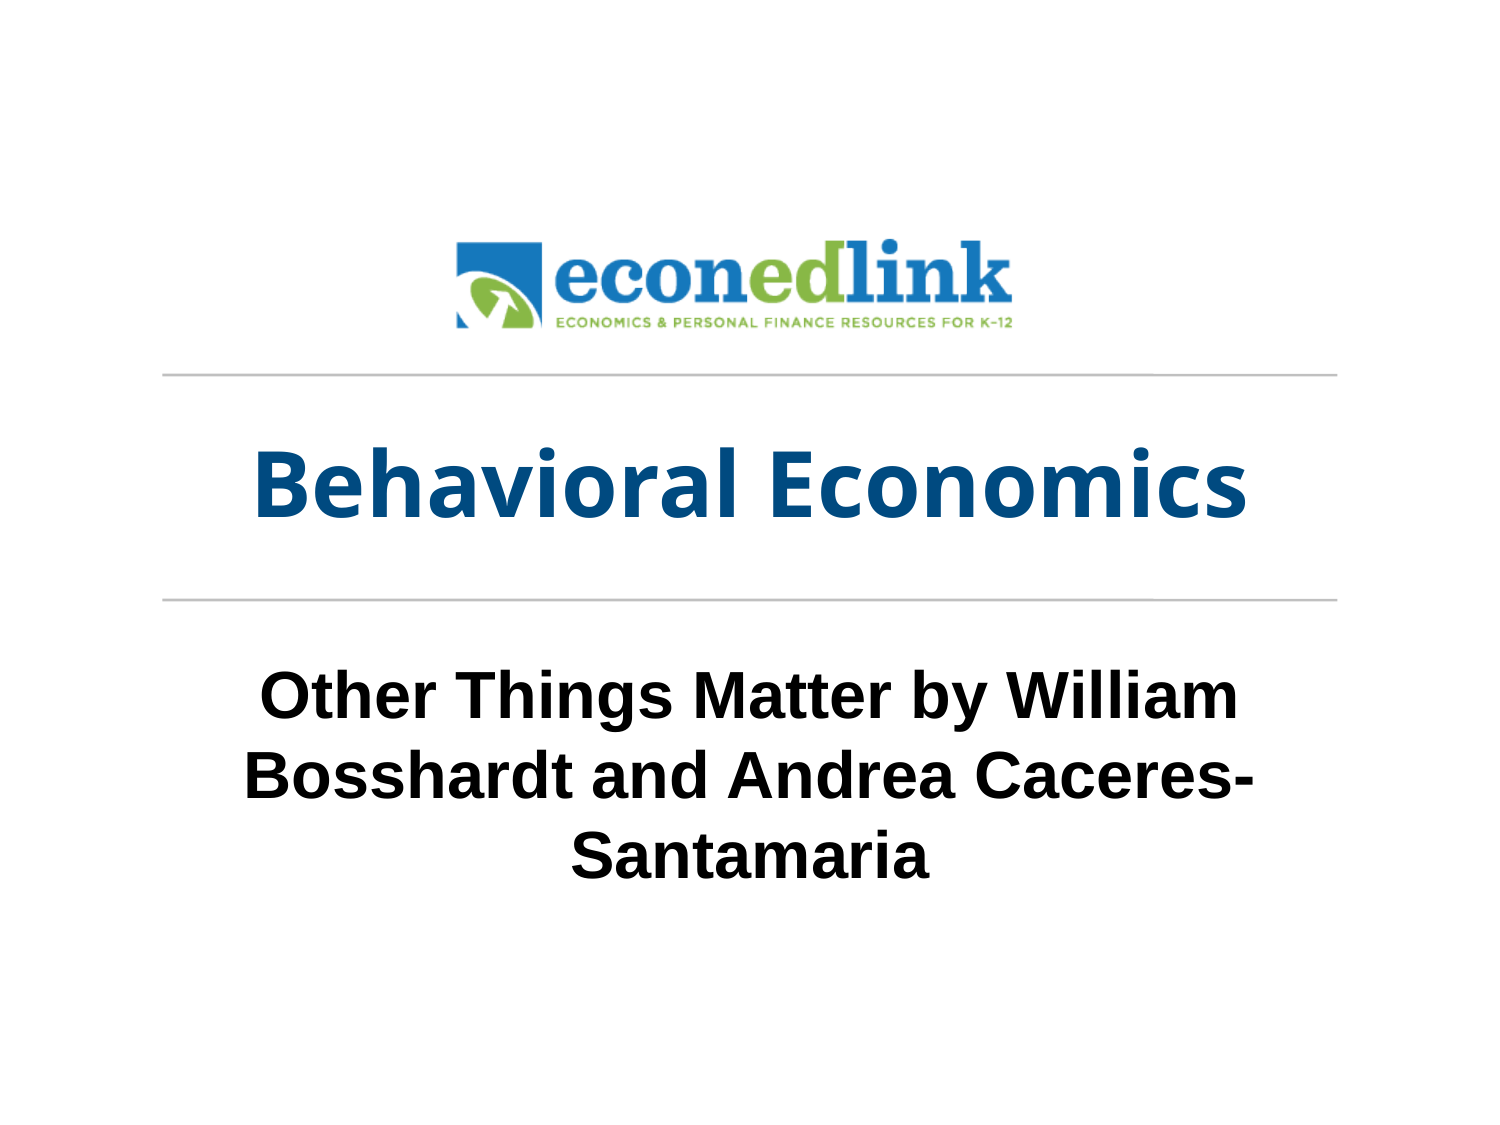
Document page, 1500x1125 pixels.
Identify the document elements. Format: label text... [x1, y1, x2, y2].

picture [414, 187, 1086, 351]
title Behavioral Economics [168, 417, 1332, 556]
